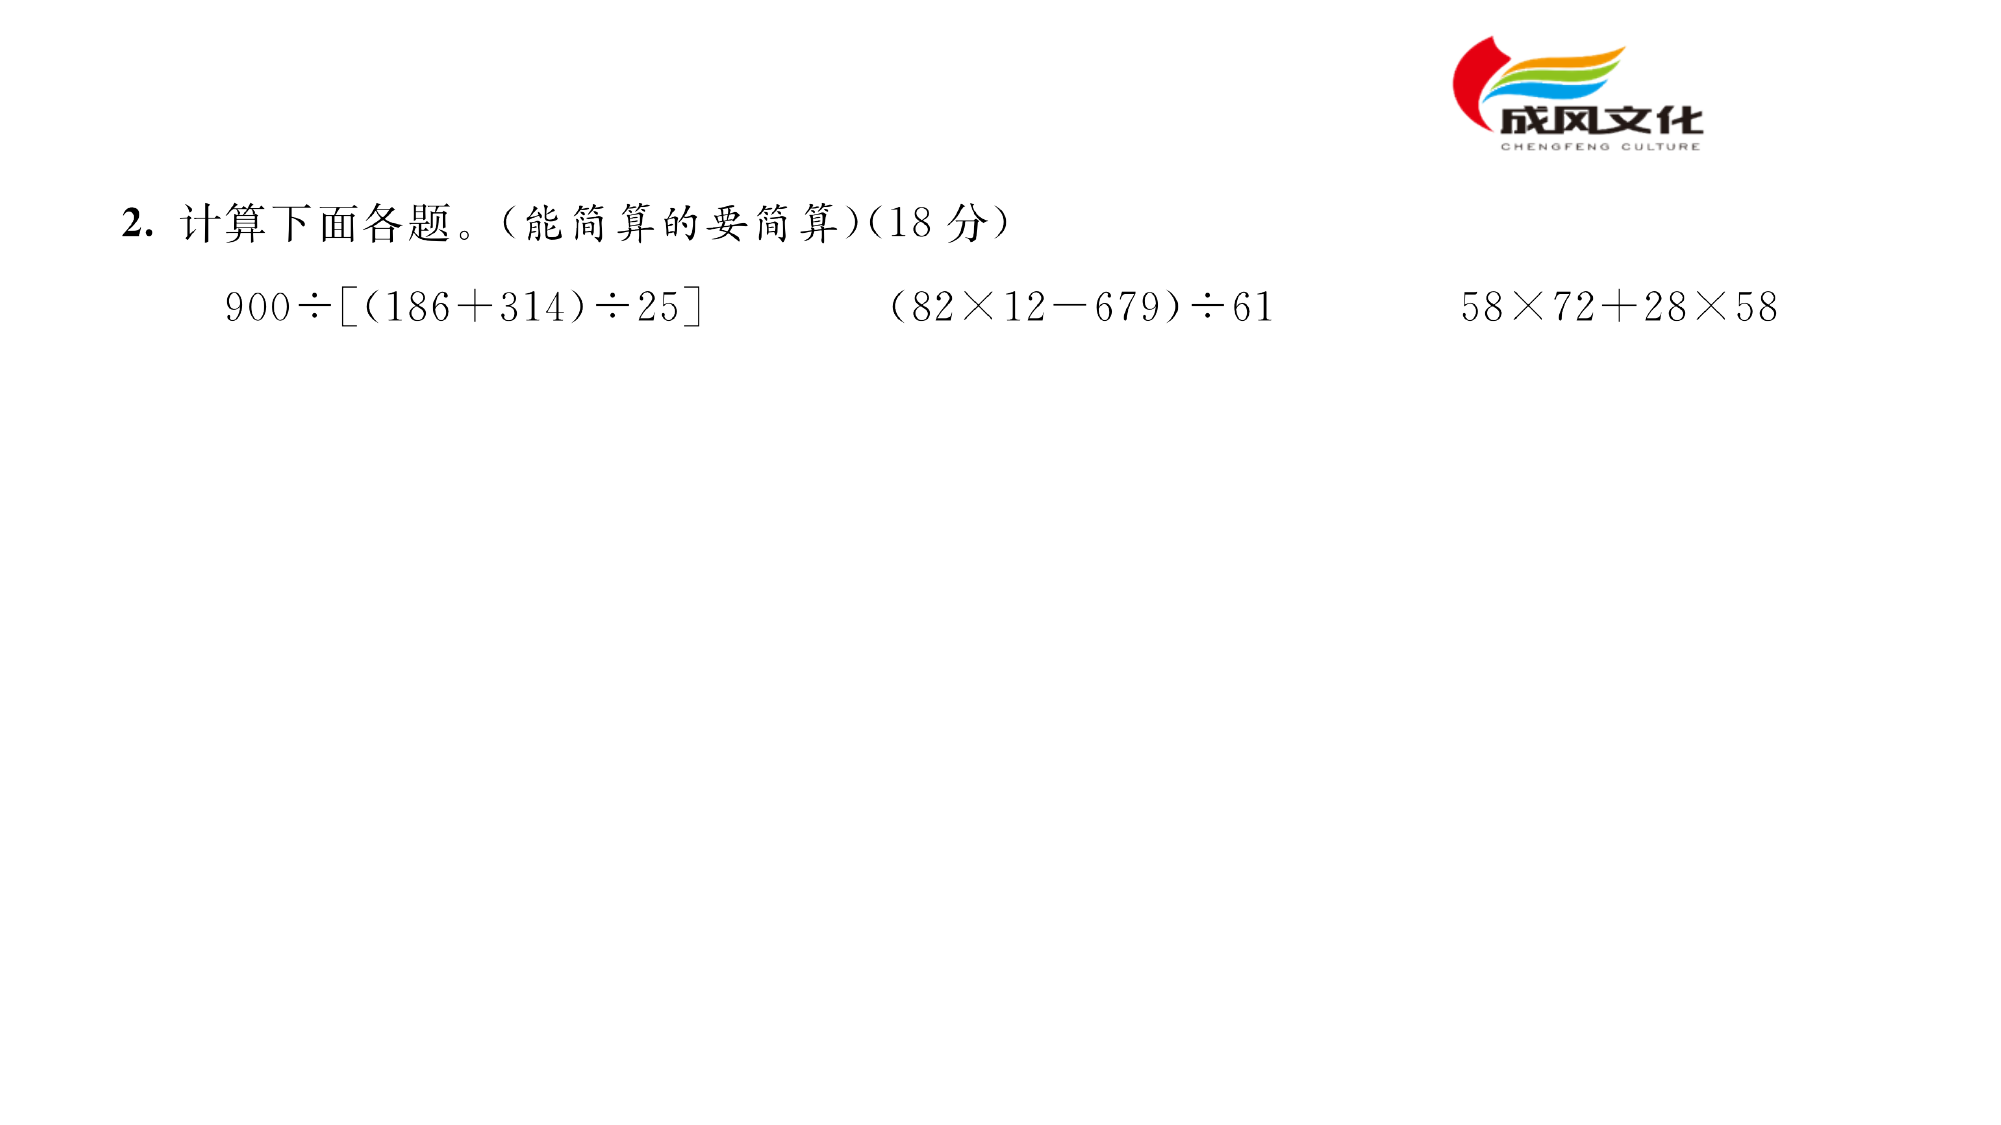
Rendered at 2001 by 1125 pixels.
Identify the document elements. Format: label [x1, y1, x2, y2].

picture [118, 30, 2000, 597]
